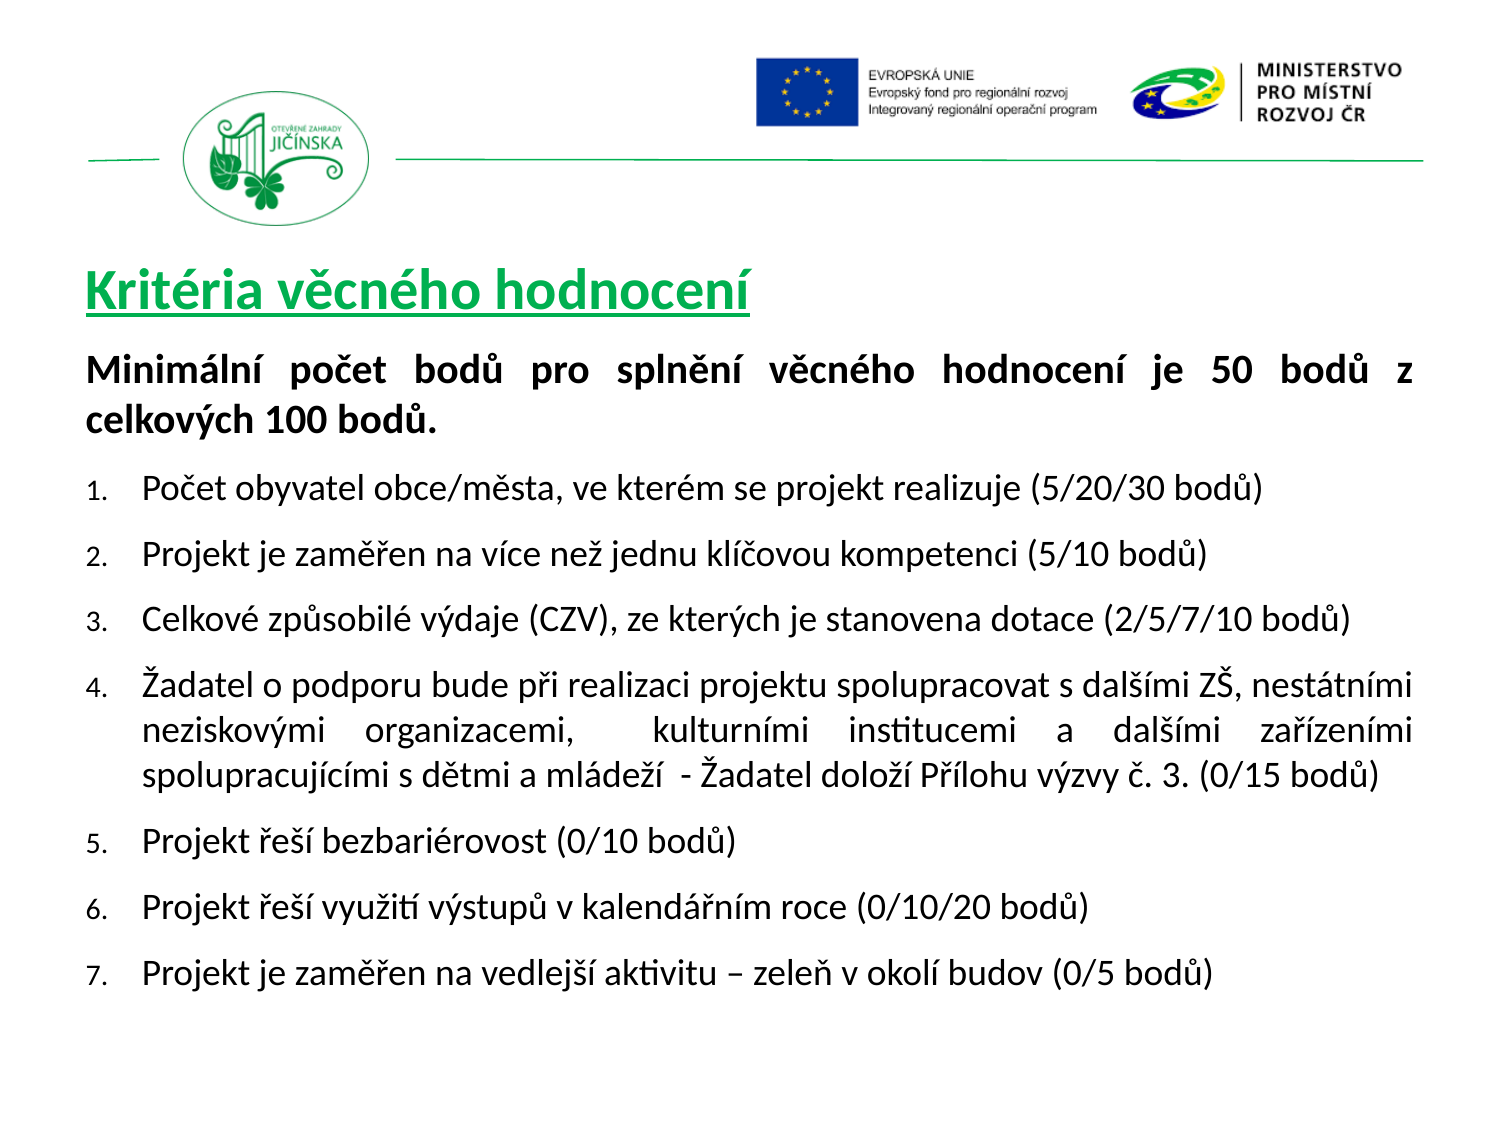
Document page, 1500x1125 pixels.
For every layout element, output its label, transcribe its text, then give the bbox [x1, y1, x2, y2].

picture [734, 35, 1424, 149]
text_box Kritéria věcného hodnocení Minimální počet bodů pro splnění věcného hodnocení je 50 bodů z celkových 100 bodů. Počet obyvatel obce/města, ve kterém se projekt realizuje (5/20/30 bodů) Projekt je zaměřen na více než jednu klíčovou kompetenci (5/10 bodů) Celkové způsobilé výdaje (CZV), ze kterých je stanovena dotace (2/5/7/10 bodů) Žadatel o podporu bude při realizaci projektu spolupracovat s dalšími ZŠ, nestátními neziskovými organizacemi, kulturními institucemi a dalšími zařízeními spolupracujícími s dětmi a mládeží - Žadatel doloží Přílohu výzvy č. 3. (0/15 bodů) Projekt řeší bezbariérovost (0/10 bodů) Projekt řeší využití výstupů v kalendářním roce (0/10/20 bodů) Projekt je zaměřen na vedlejší aktivitu – zeleň v okolí budov (0/5 bodů) [70, 243, 1430, 1001]
picture [159, 89, 396, 229]
